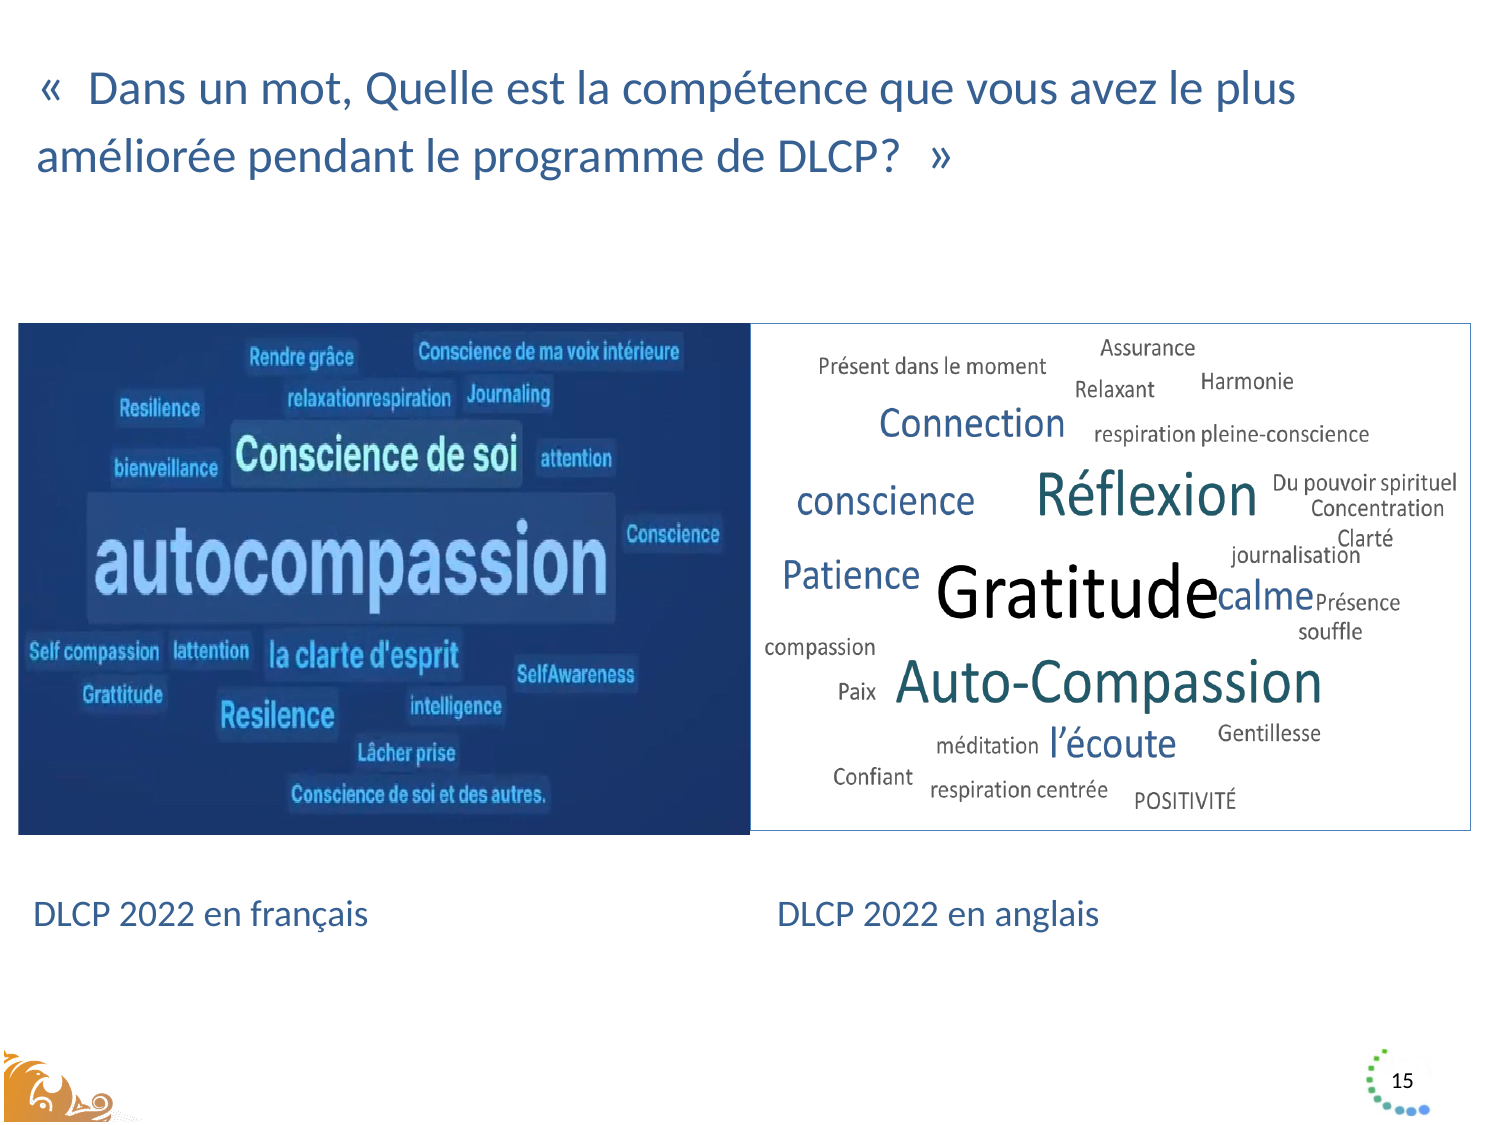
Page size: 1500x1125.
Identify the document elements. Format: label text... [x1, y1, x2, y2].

picture [751, 323, 1471, 832]
picture [4, 1044, 148, 1124]
text_box DLCP 2022 en anglais [762, 881, 1483, 942]
picture [1363, 1047, 1435, 1117]
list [18, 323, 751, 835]
title « Dans un mot, Quelle est la compétence que vous avez le plus améliorée pendant le programme de DLCP? » [21, 40, 1500, 191]
text_box DLCP 2022 en français [18, 881, 739, 942]
